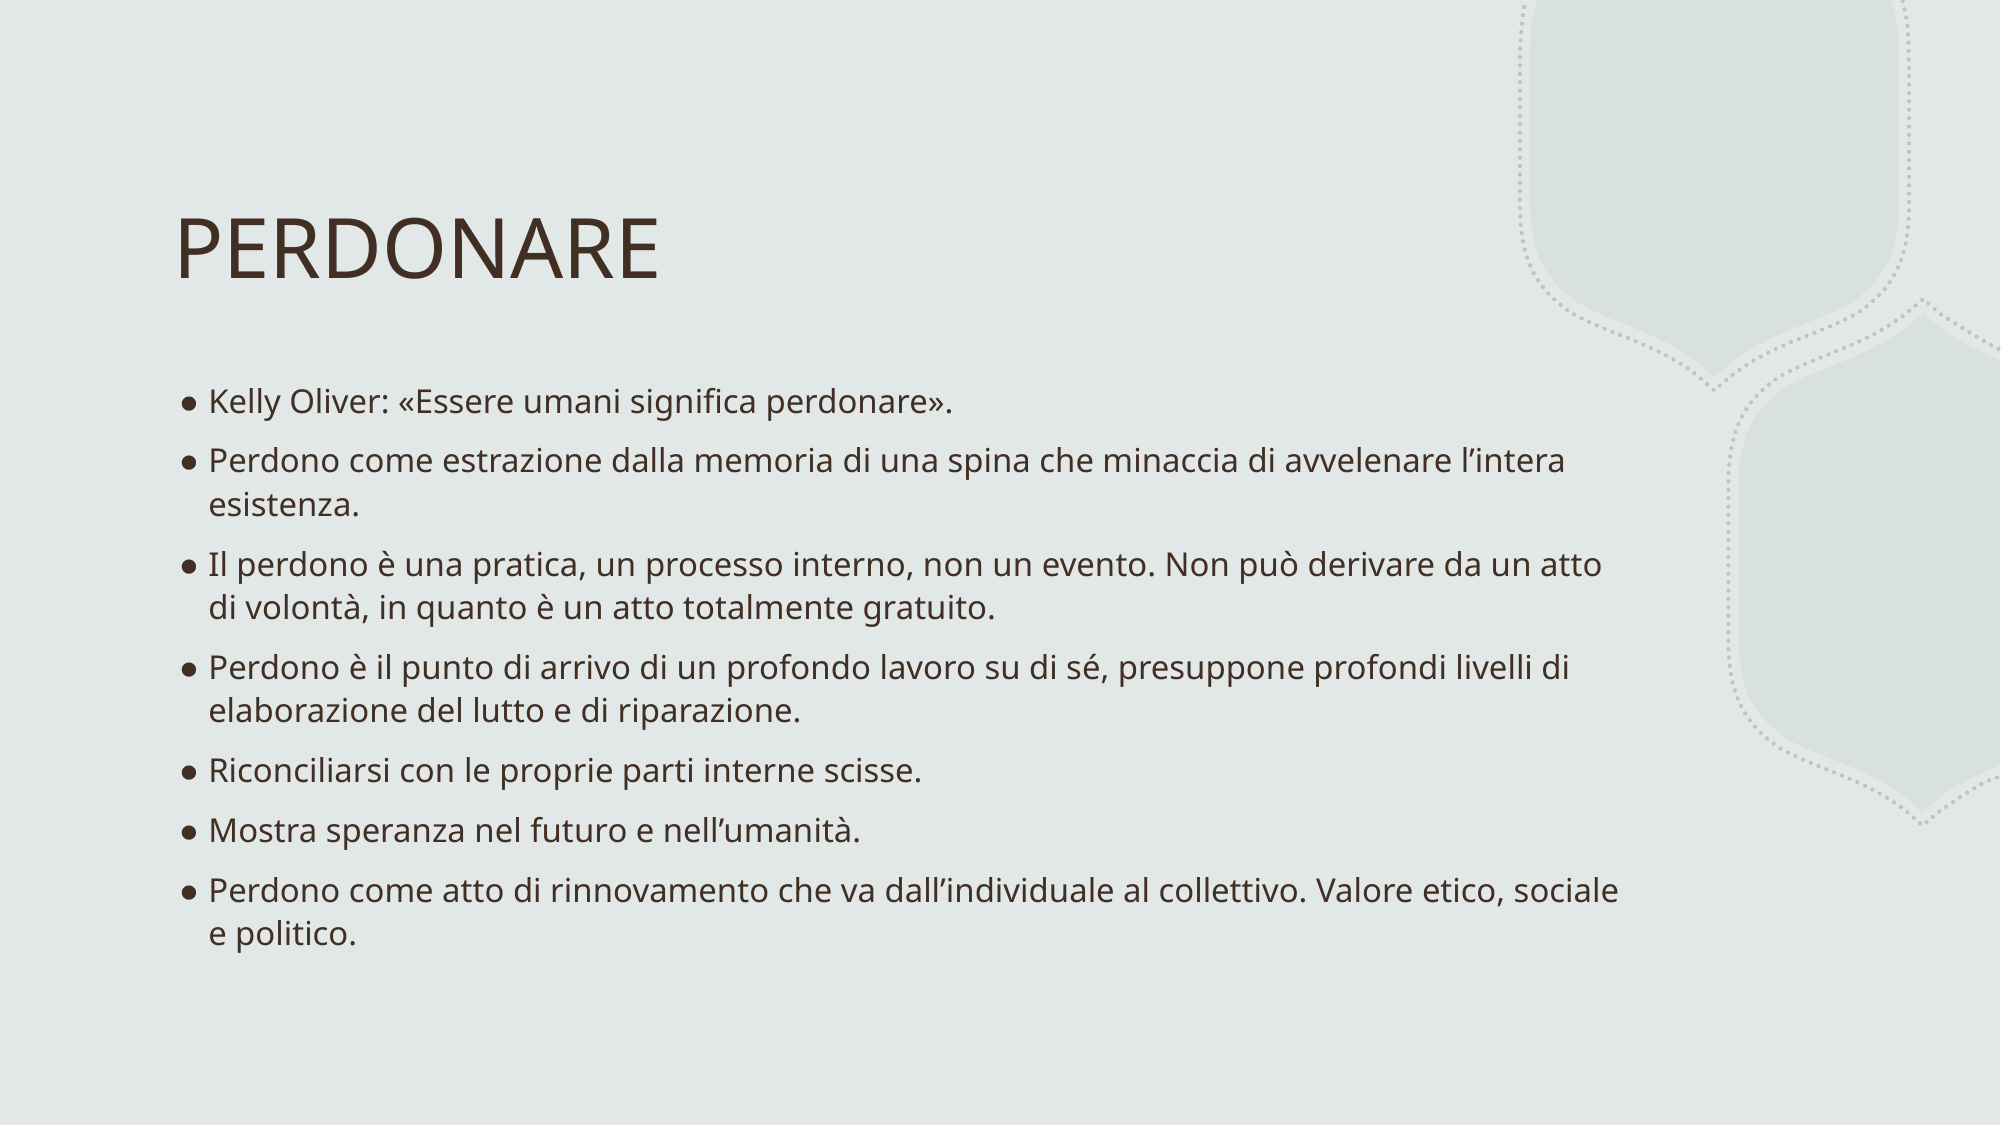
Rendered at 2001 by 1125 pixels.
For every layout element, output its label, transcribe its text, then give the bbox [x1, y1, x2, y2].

list Kelly Oliver: «Essere umani significa perdonare». Perdono come estrazione dalla memoria di una spina che minaccia di avvelenare l’intera esistenza. Il perdono è una pratica, un processo interno, non un evento. Non può derivare da un atto di volontà, in quanto è un atto totalmente gratuito. Perdono è il punto di arrivo di un profondo lavoro su di sé, presuppone profondi livelli di elaborazione del lutto e di riparazione. Riconciliarsi con le proprie parti interne scisse. Mostra speranza nel futuro e nell’umanità. Perdono come atto di rinnovamento che va dall’individuale al collettivo. Valore etico, sociale e politico. [158, 368, 1648, 968]
title PERDONARE [158, 157, 1648, 332]
